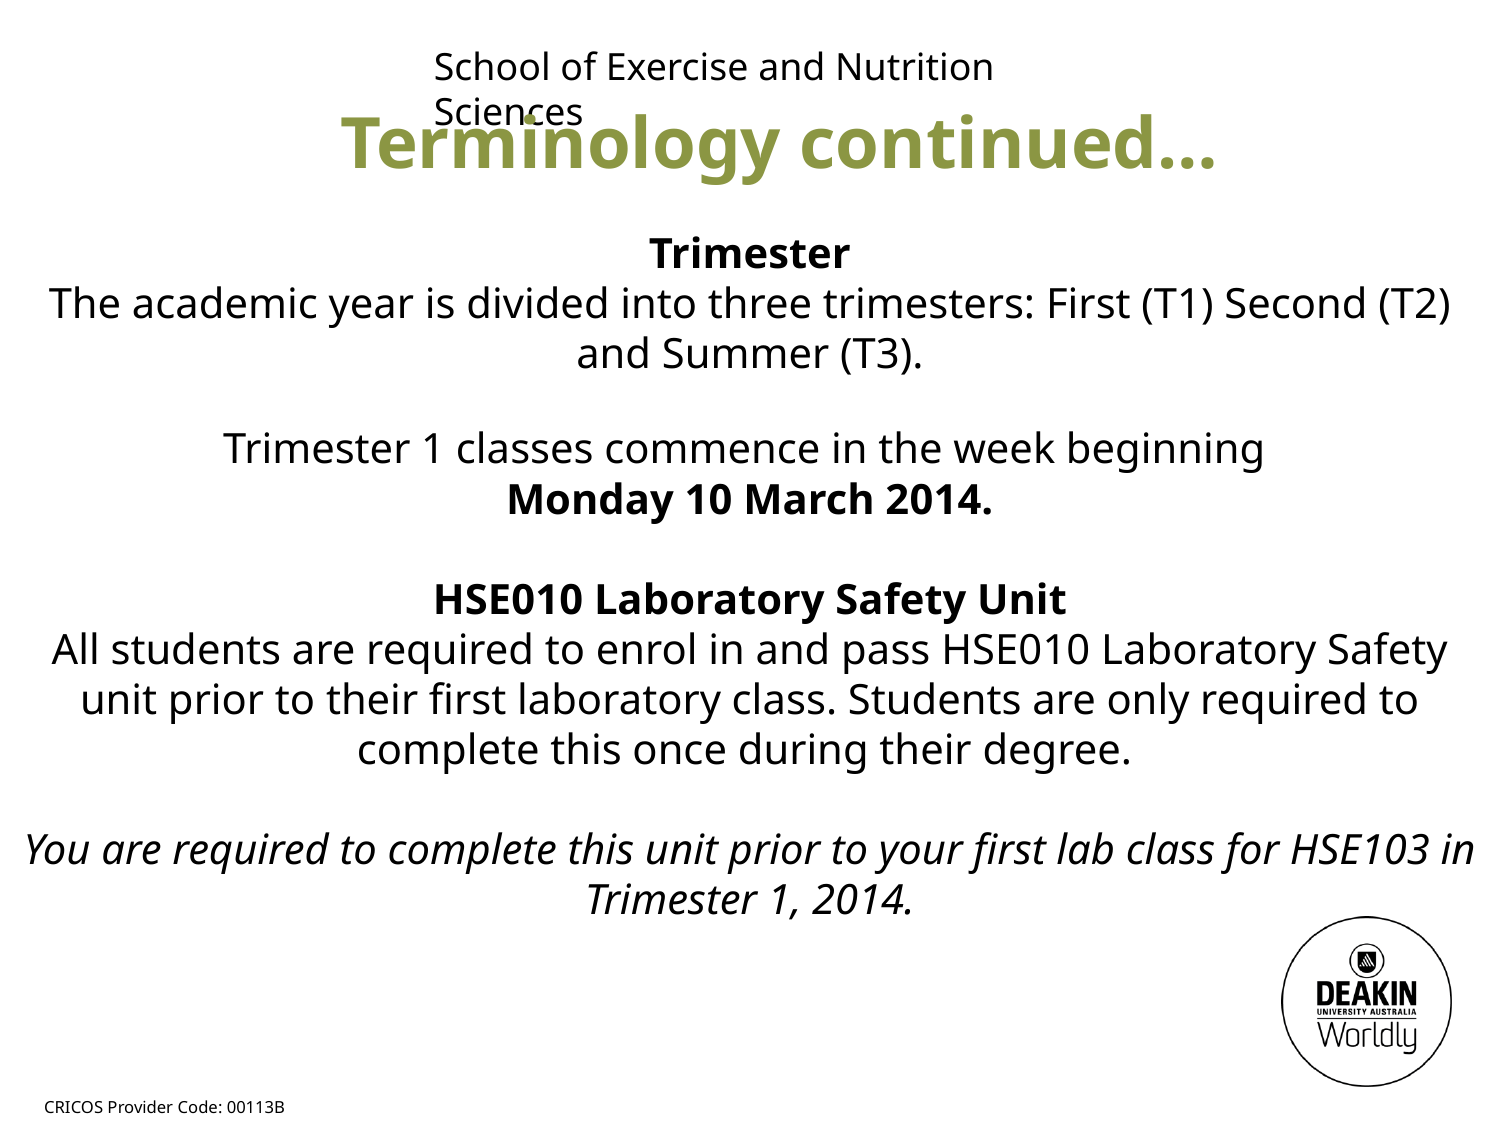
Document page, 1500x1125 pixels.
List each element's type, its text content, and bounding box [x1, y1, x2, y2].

text_box Terminology continued… [29, 90, 1500, 219]
text_box Trimester The academic year is divided into three trimesters: First (T1) Second (T2) and Summer (T3). Trimester 1 classes commence in the week beginning Monday 10 March 2014. HSE010 Laboratory Safety Unit All students are required to enrol in and pass HSE010 Laboratory Safety unit prior to their first laboratory class. Students are only required to complete this once during their degree. You are required to complete this unit prior to your first lab class for HSE103 in Trimester 1, 2014. [0, 219, 1500, 1030]
text_box School of Exercise and Nutrition Sciences [419, 35, 1146, 90]
picture [1281, 1030, 1452, 1087]
